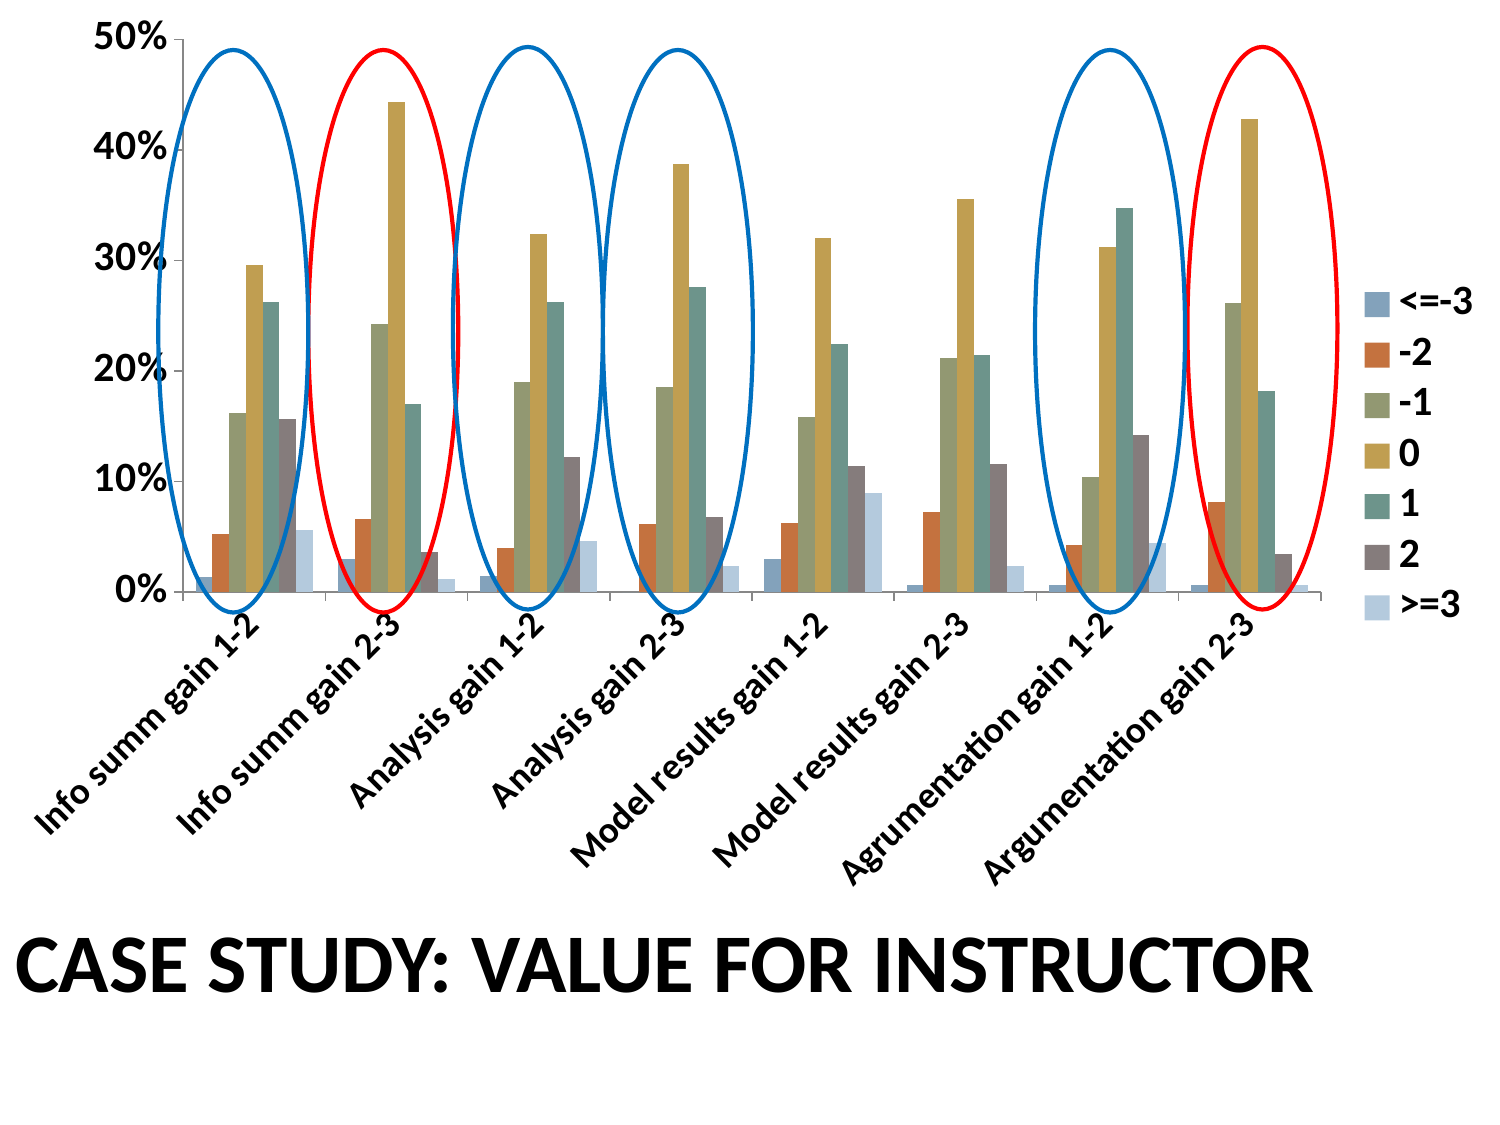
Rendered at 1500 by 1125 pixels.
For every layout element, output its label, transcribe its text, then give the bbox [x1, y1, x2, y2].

chart [0, 0, 1500, 913]
title Case study: Value for instructor [0, 921, 1394, 1125]
